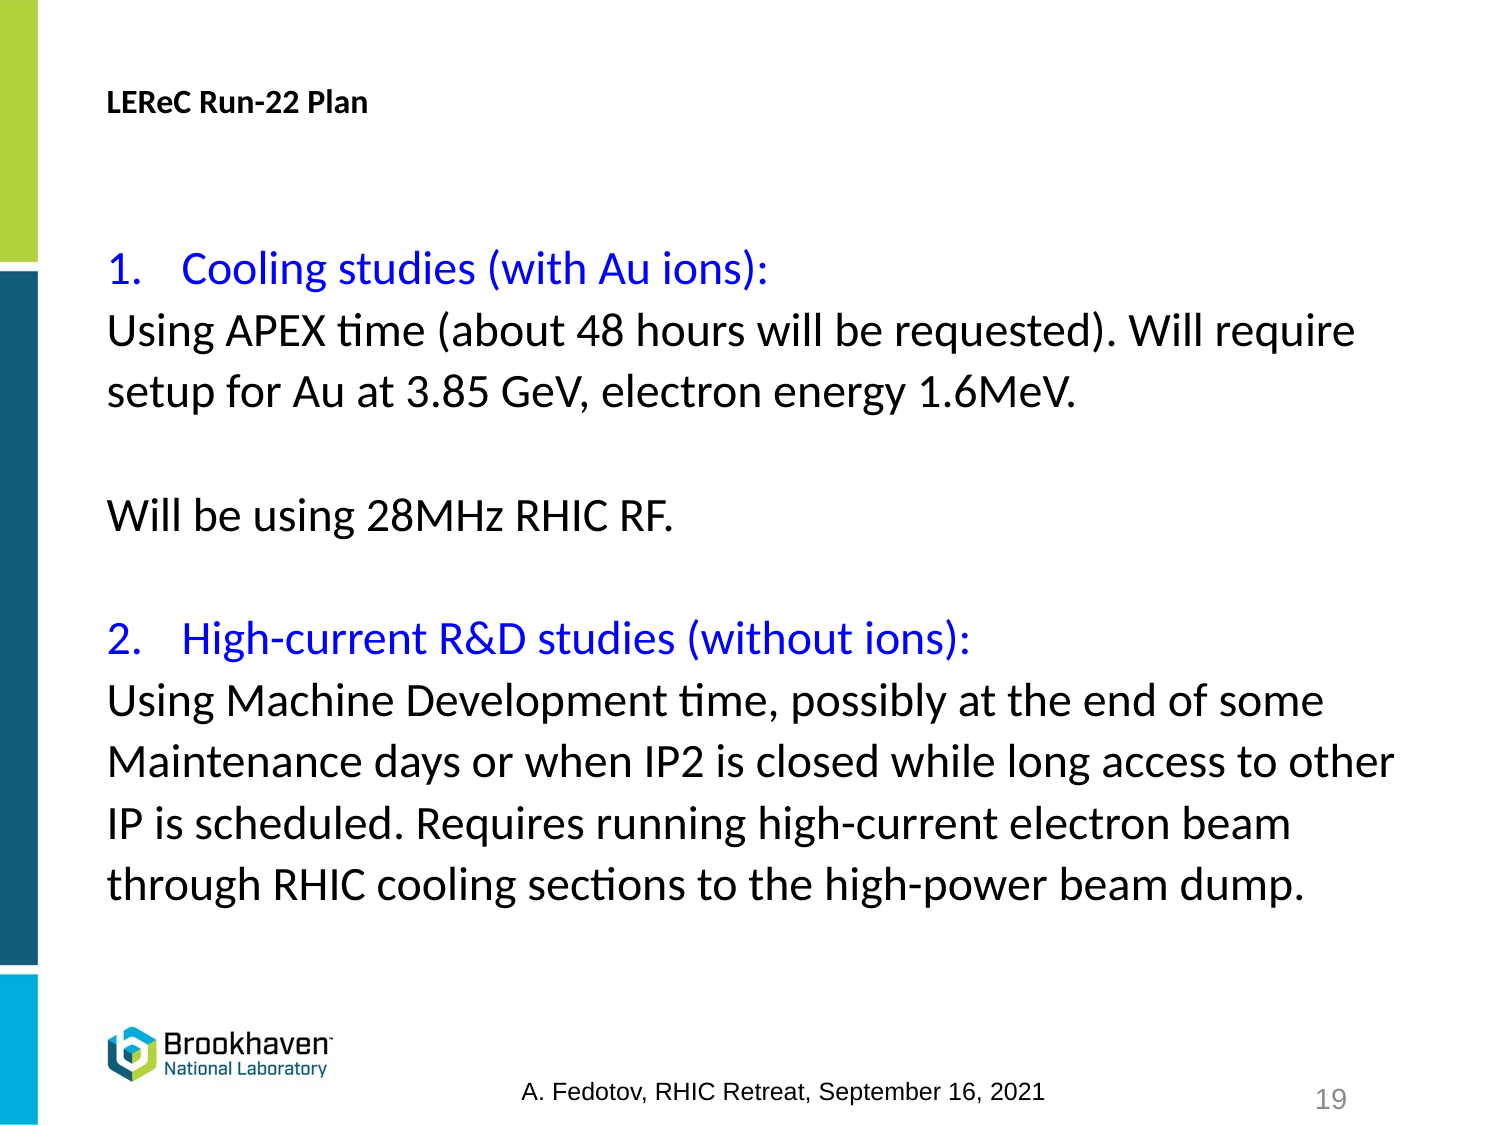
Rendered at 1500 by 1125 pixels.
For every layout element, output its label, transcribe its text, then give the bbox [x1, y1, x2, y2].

list Cooling studies (with Au ions): Using APEX time (about 48 hours will be requested). Will require setup for Au at 3.85 GeV, electron energy 1.6MeV. Will be using 28MHz RHIC RF. High-current R&D studies (without ions): Using Machine Development time, possibly at the end of some Maintenance days or when IP2 is closed while long access to other IP is scheduled. Requires running high-current electron beam through RHIC cooling sections to the high-power beam dump. [91, 170, 1458, 960]
footer A. Fedotov, RHIC Retreat, September 16, 2021 [506, 1067, 1133, 1125]
title LEReC Run-22 Plan [91, 77, 1458, 170]
picture [0, 0, 1500, 1125]
slide_number 19 [1162, 1067, 1500, 1125]
